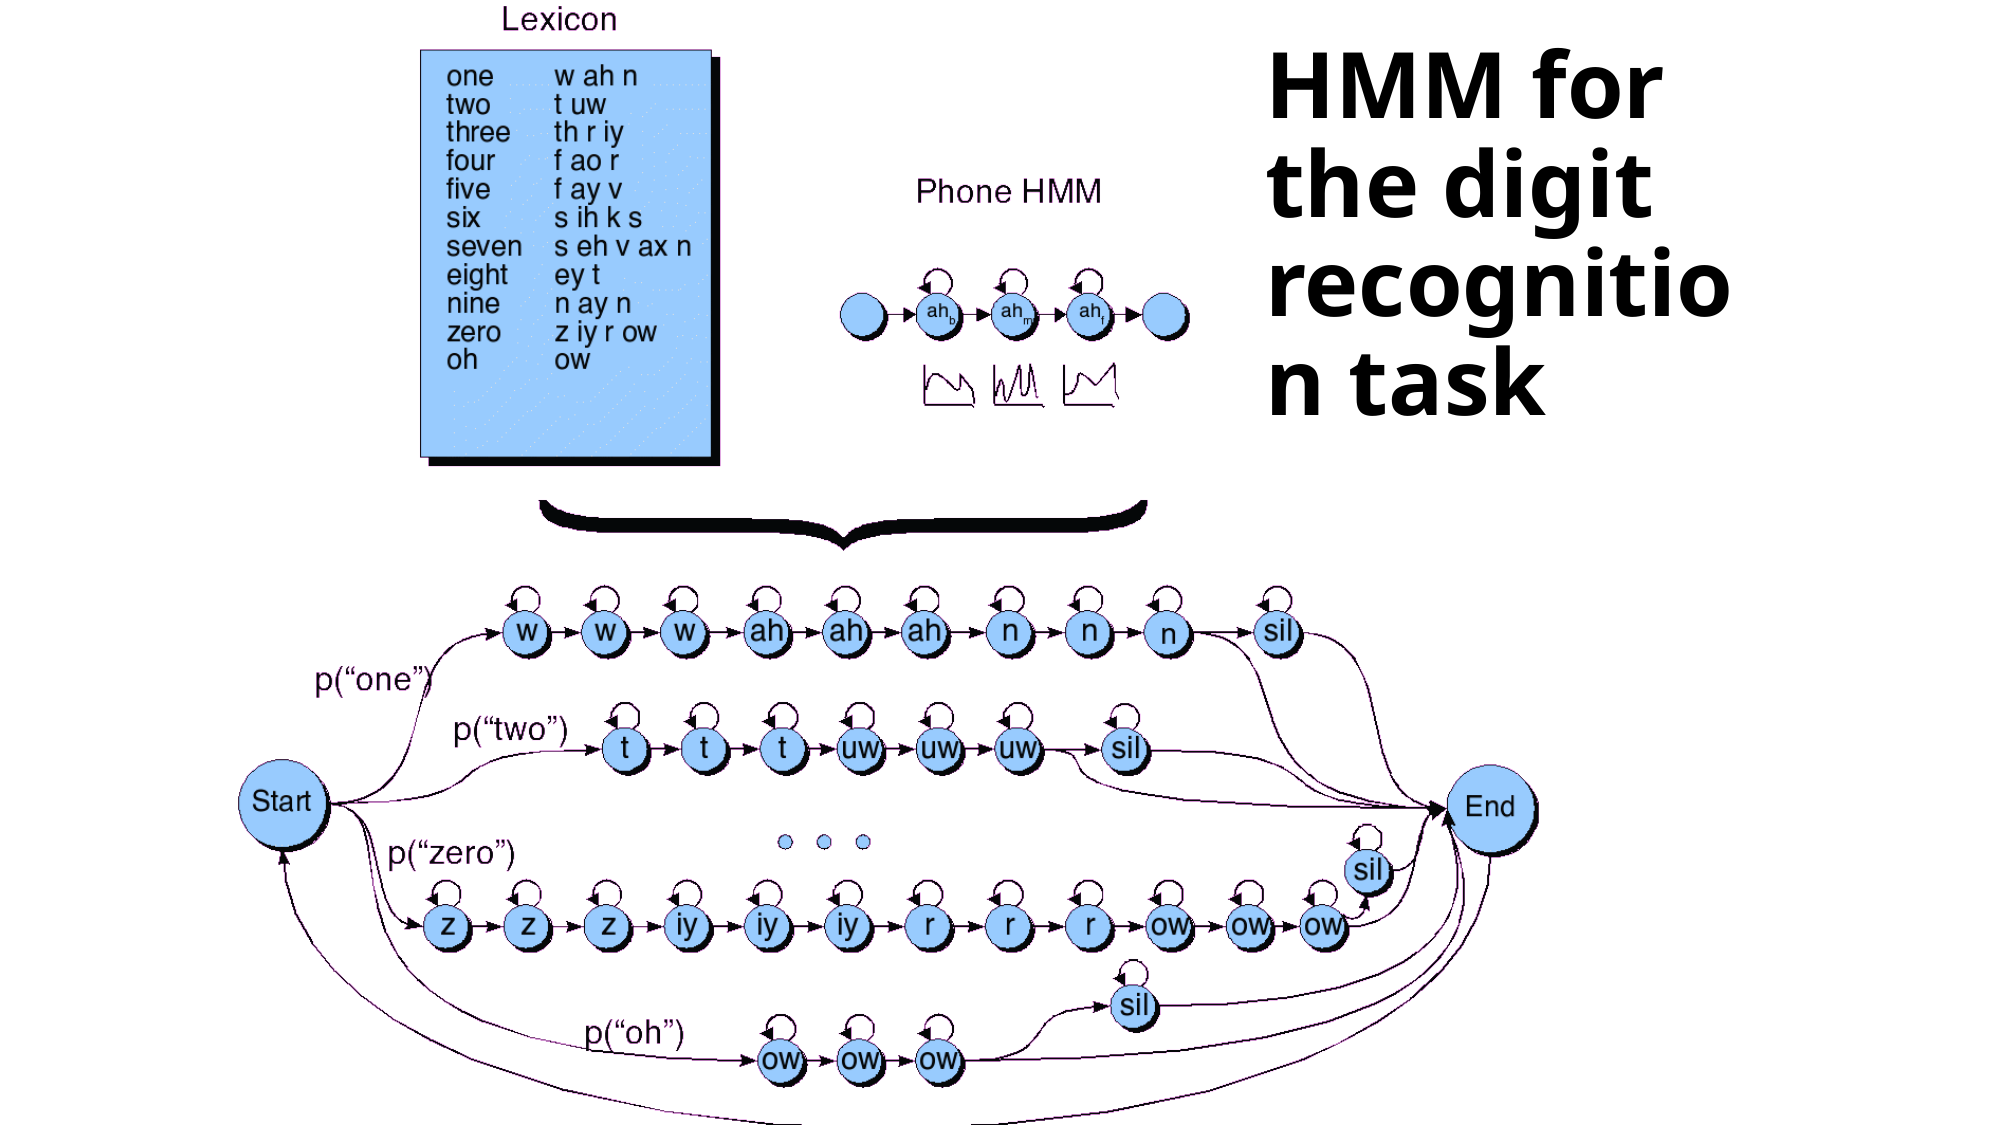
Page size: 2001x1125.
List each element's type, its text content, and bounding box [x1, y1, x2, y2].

title HMM for the digit recognition task [1541, 12, 1800, 463]
picture [162, 4, 1541, 1125]
